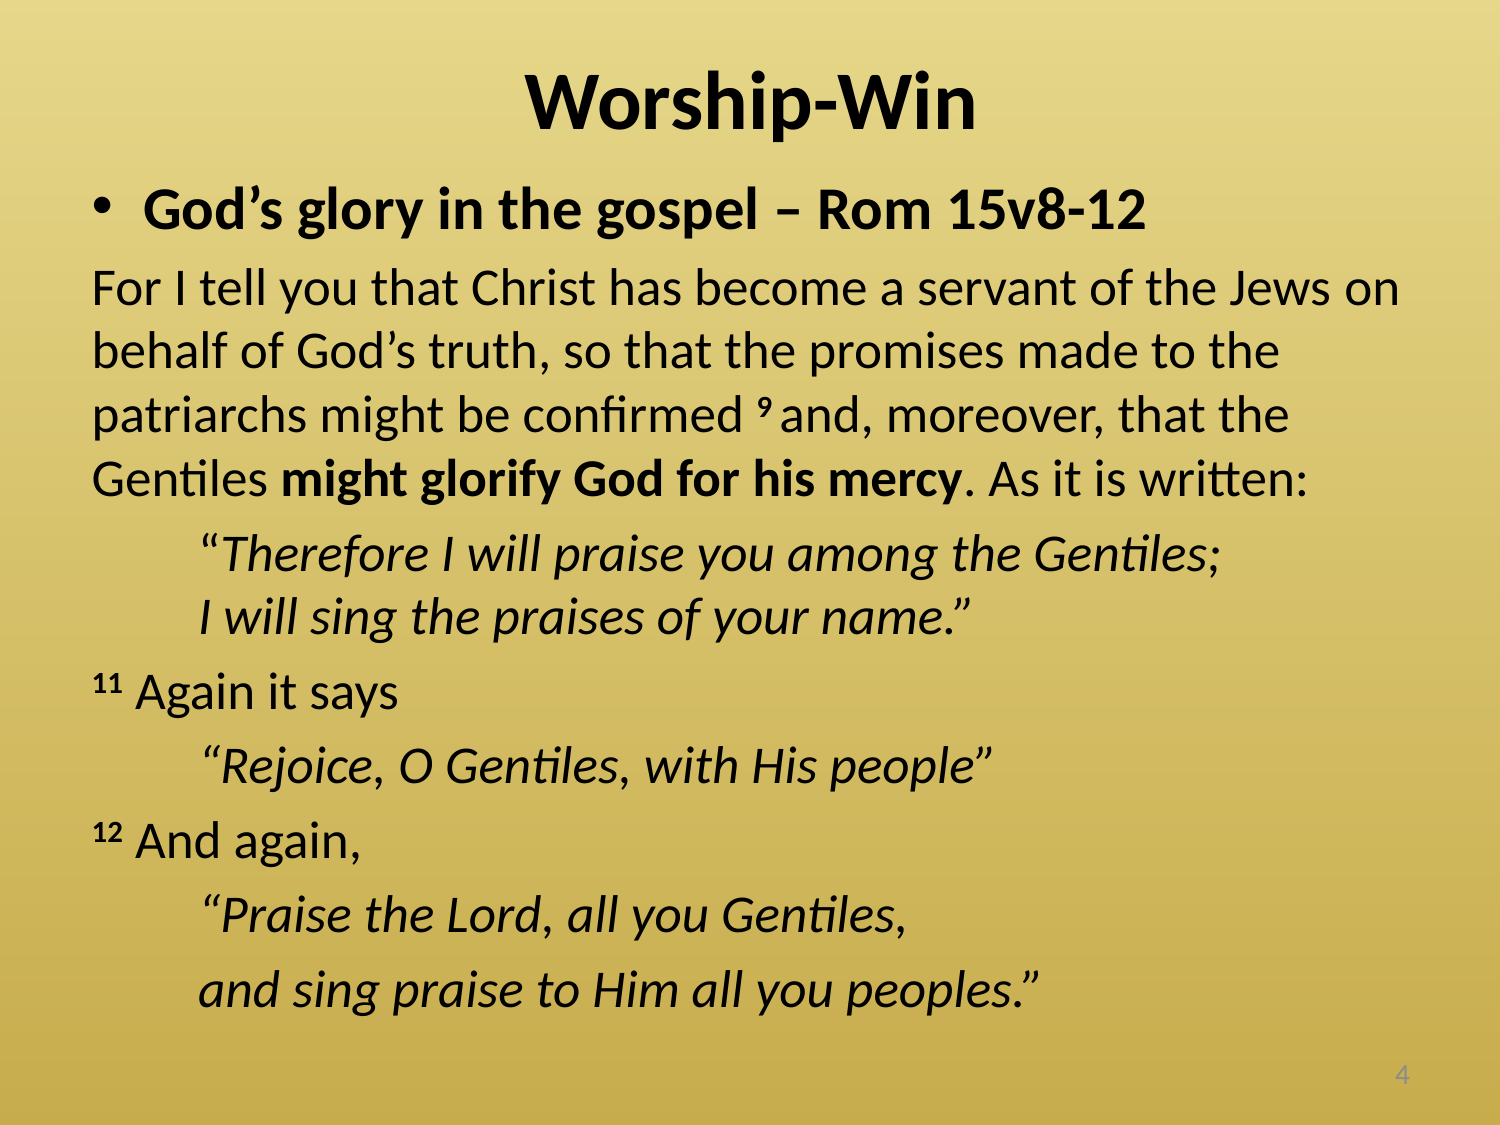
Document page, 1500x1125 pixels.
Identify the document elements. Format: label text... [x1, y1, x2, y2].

title Worship-Win [76, 19, 1427, 160]
list God’s glory in the gospel – Rom 15v8-12 For I tell you that Christ has become a servant of the Jews on behalf of God’s truth, so that the promises made to the patriarchs might be confirmed 9 and, moreover, that the Gentiles might glorify God for his mercy. As it is written: “Therefore I will praise you among the Gentiles; I will sing the praises of your name.” 11 Again it says “Rejoice, O Gentiles, with His people” 12 And again, “Praise the Lord, all you Gentiles, and sing praise to Him all you peoples.” [76, 160, 1436, 1047]
slide_number 4 [1074, 1042, 1425, 1103]
